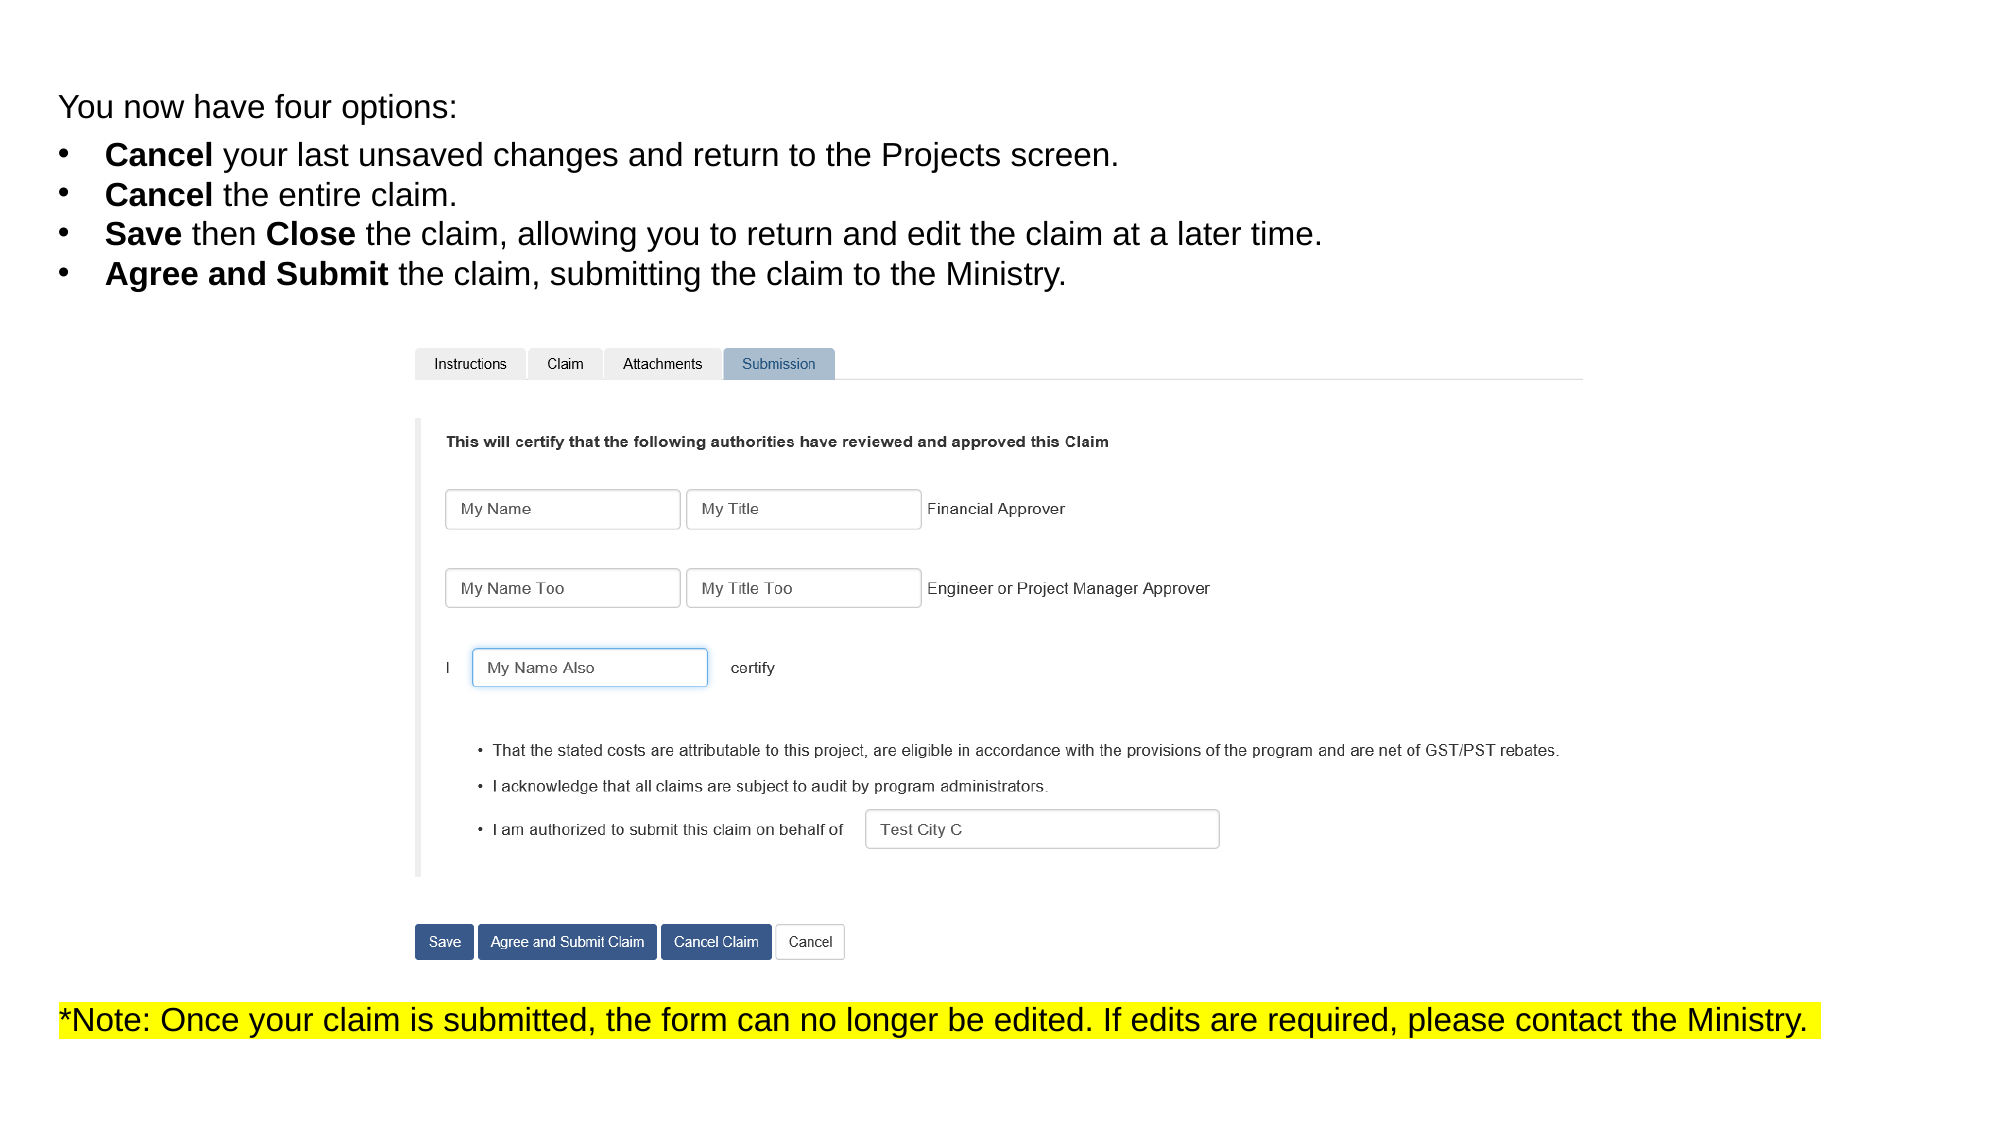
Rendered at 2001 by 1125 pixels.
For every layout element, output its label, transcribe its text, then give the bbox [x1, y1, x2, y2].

text_box Cancel your last unsaved changes and return to the Projects screen. Cancel the entire claim. Save then Close the claim, allowing you to return and edit the claim at a later time. Agree and Submit the claim, submitting the claim to the Ministry. [43, 125, 1567, 345]
text_box You now have four options: [43, 78, 1368, 125]
text_box *Note: Once your claim is submitted, the form can no longer be edited. If edits are required, please contact the Ministry. [44, 991, 1886, 1046]
picture [397, 337, 1583, 966]
